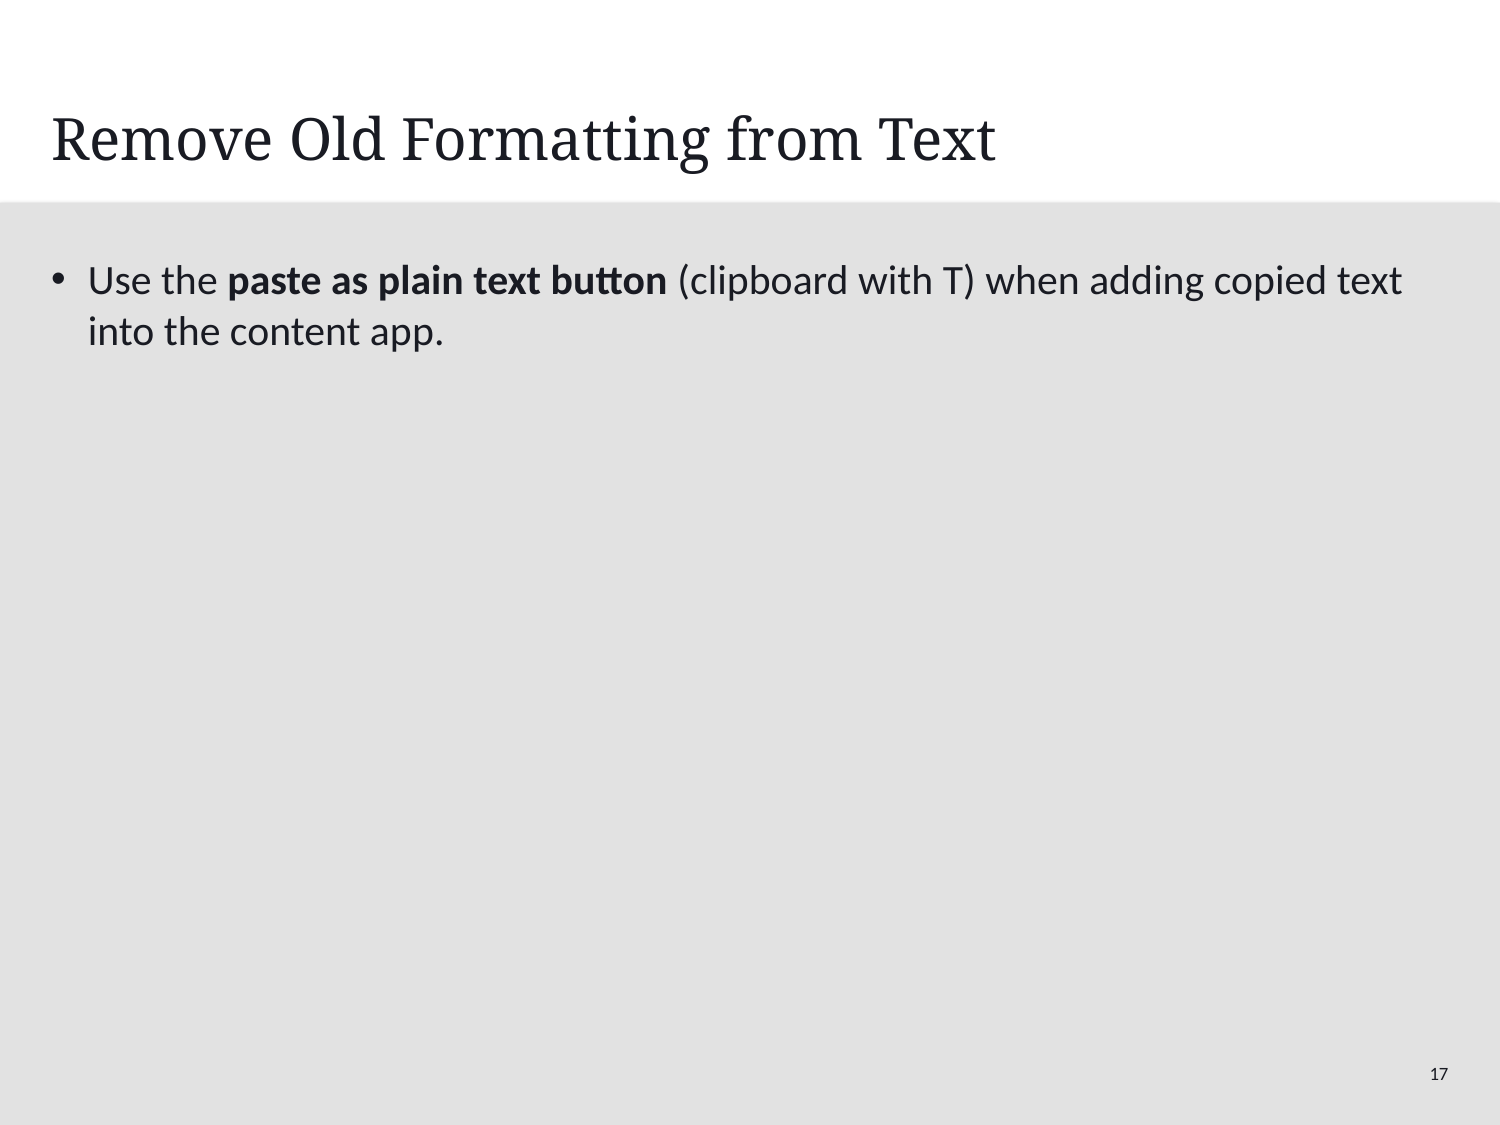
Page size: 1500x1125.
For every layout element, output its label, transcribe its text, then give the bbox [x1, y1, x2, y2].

title Remove Old Formatting from Text [51, 46, 1449, 174]
list Use the paste as plain text button (clipboard with T) when adding copied text into the content app. [51, 253, 1449, 1021]
